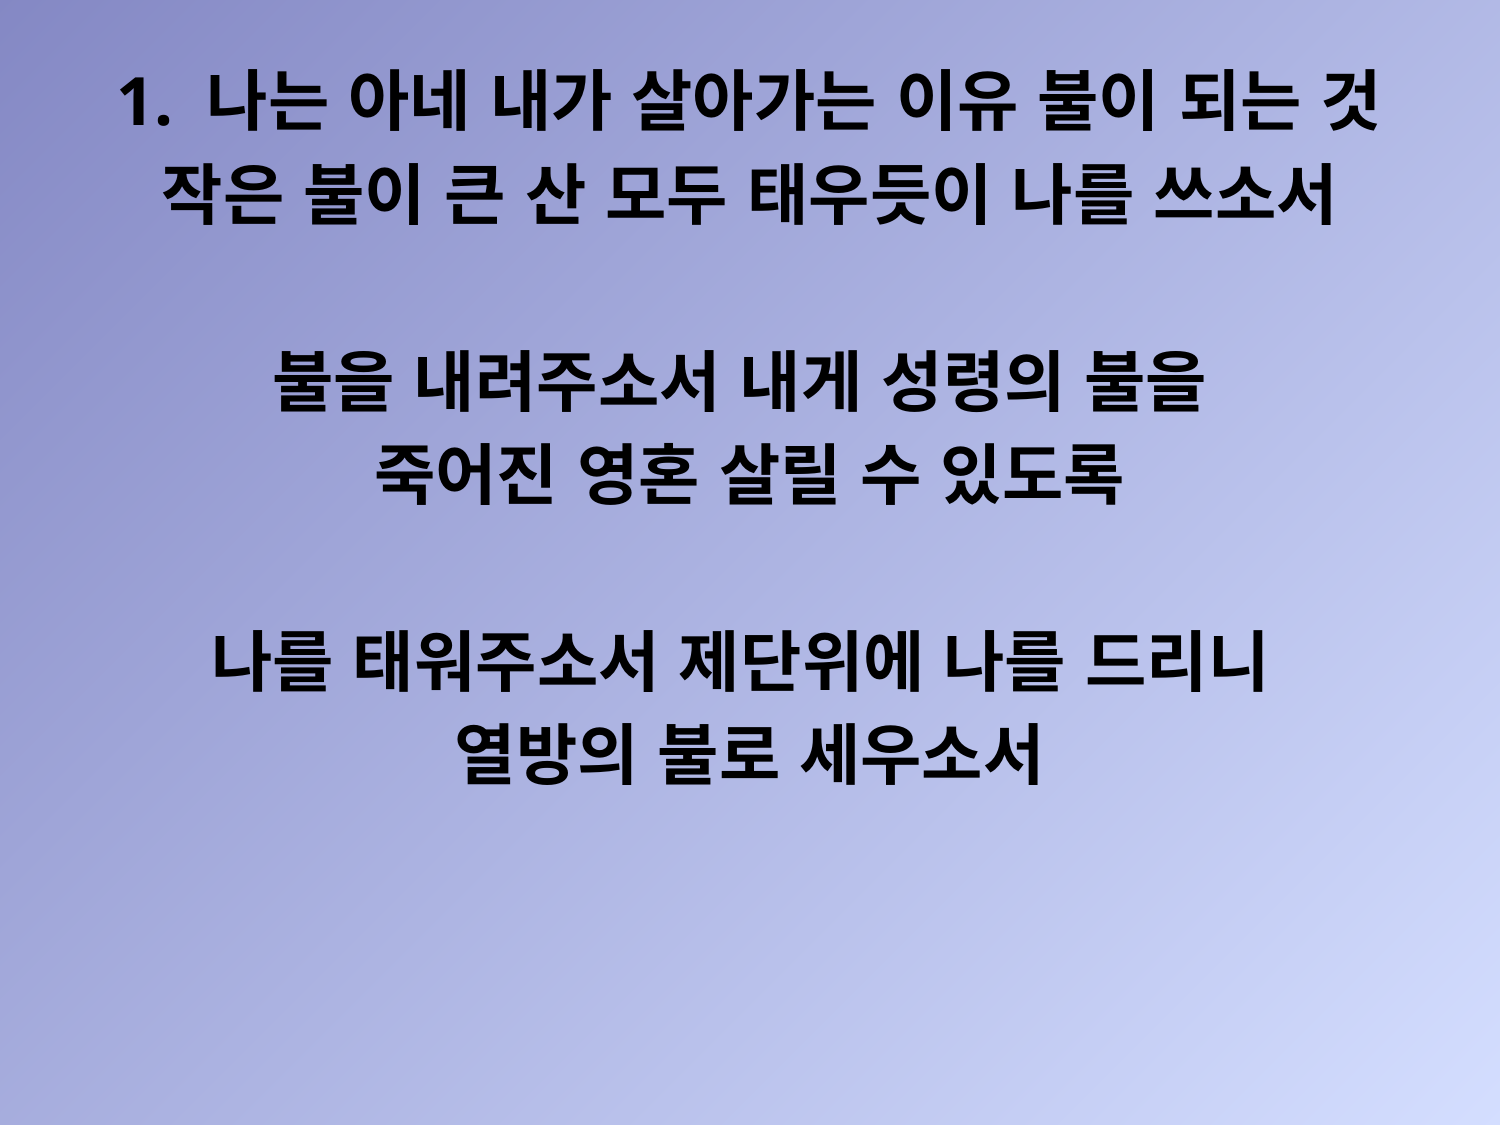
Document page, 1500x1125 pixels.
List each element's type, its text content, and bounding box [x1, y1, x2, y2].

subtitle 1. 나는 아네 내가 살아가는 이유 불이 되는 것 작은 불이 큰 산 모두 태우듯이 나를 쓰소서 불을 내려주소서 내게 성령의 불을 죽어진 영혼 살릴 수 있도록 나를 태워주소서 제단위에 나를 드리니 열방의 불로 세우소서 [0, 0, 1500, 1125]
